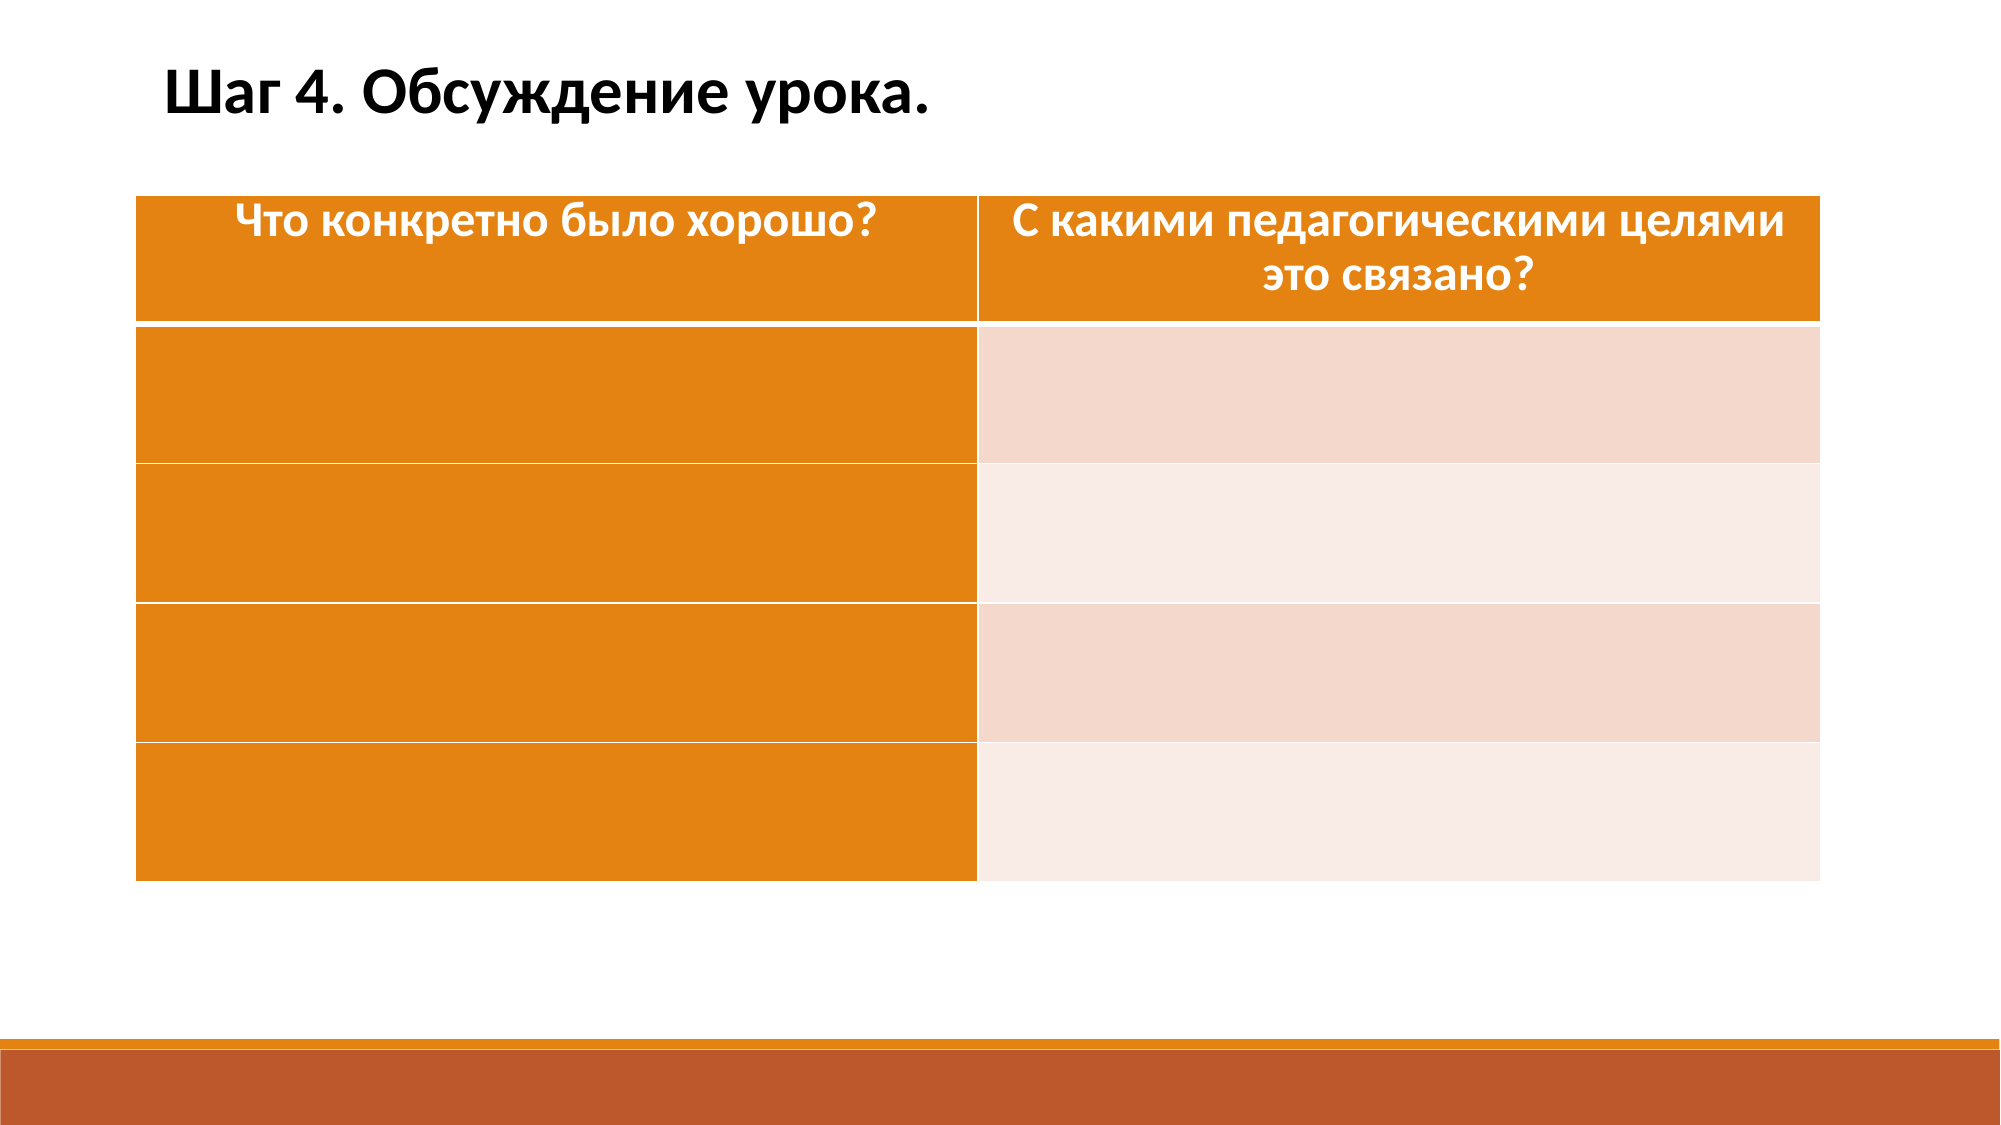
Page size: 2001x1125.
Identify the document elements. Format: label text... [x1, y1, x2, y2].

text_box Шаг 4. Обсуждение урока. [149, 39, 1806, 195]
table_cell [979, 464, 1820, 602]
table_cell [979, 743, 1820, 881]
table_cell [136, 464, 977, 602]
table_cell [136, 743, 977, 881]
table_cell [979, 327, 1820, 463]
table_cell [136, 327, 977, 463]
table_header Что конкретно было хорошо? [136, 196, 977, 321]
table_header С какими педагогическими целями это связано? [979, 196, 1820, 321]
table_cell [136, 604, 977, 742]
table_cell [979, 604, 1820, 742]
